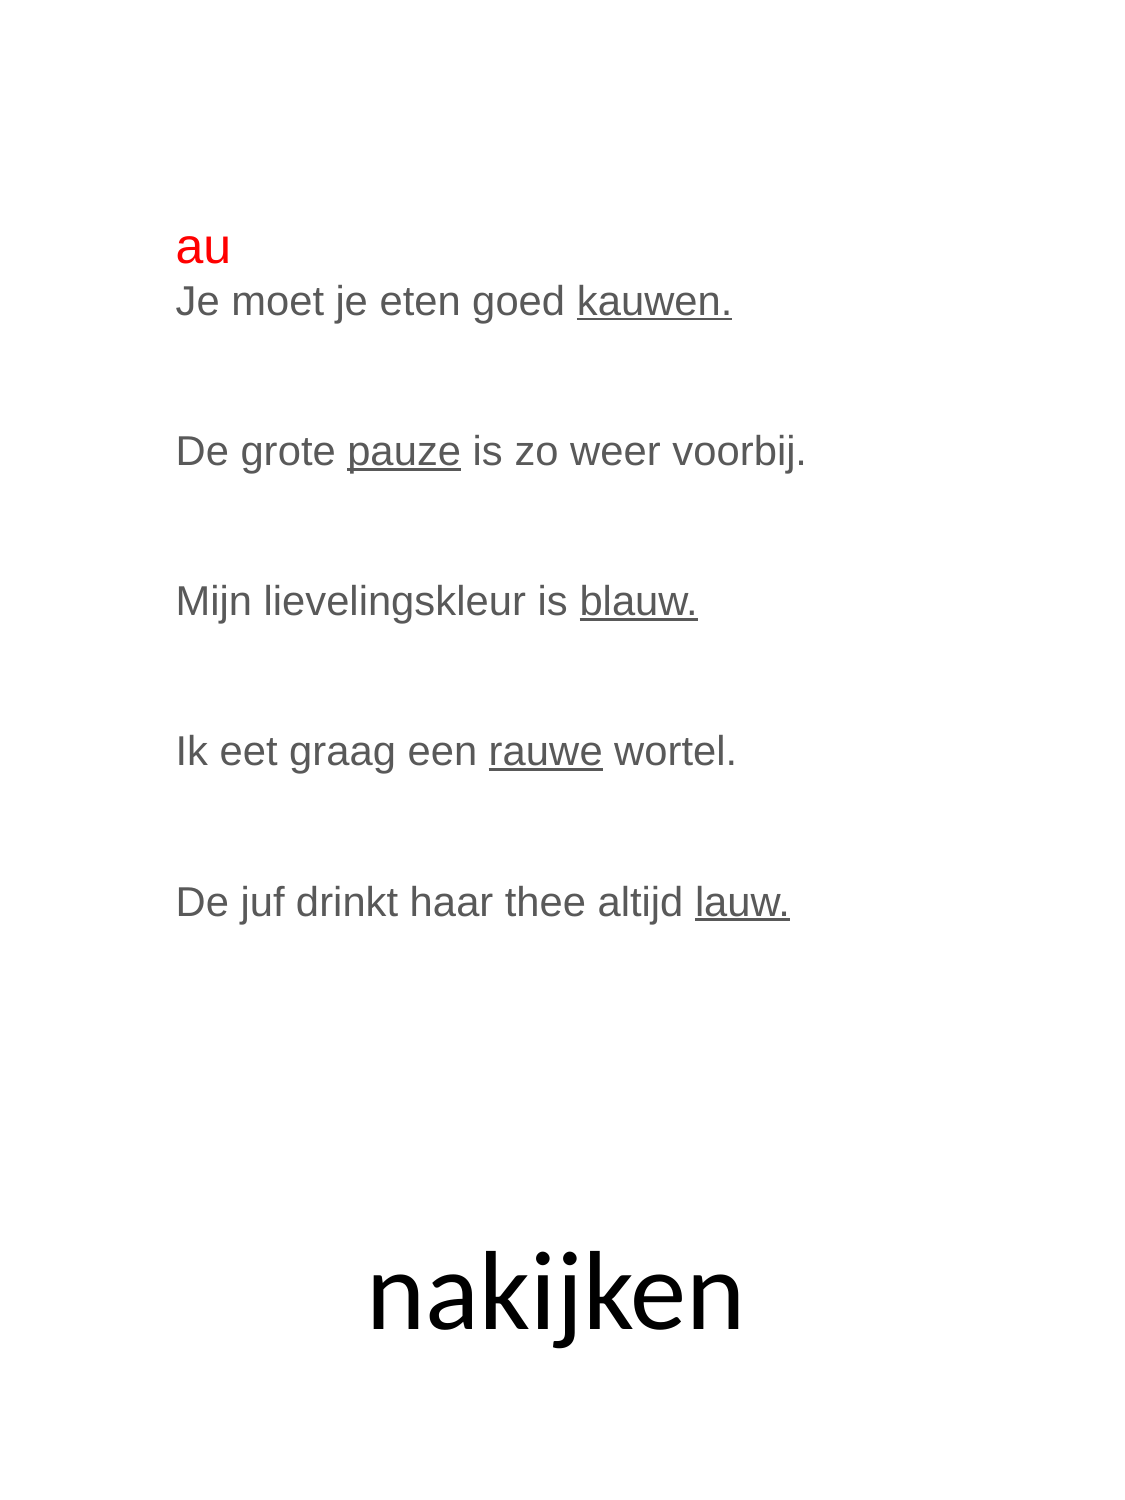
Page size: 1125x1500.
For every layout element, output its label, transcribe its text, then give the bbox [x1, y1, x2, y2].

text_box nakijken [351, 1209, 762, 1495]
text_box au Je moet je eten goed kauwen. De grote pauze is zo weer voorbij. Mijn lievelingskleur is blauw. Ik eet graag een rauwe wortel. De juf drinkt haar thee altijd lauw. [160, 206, 1035, 1032]
